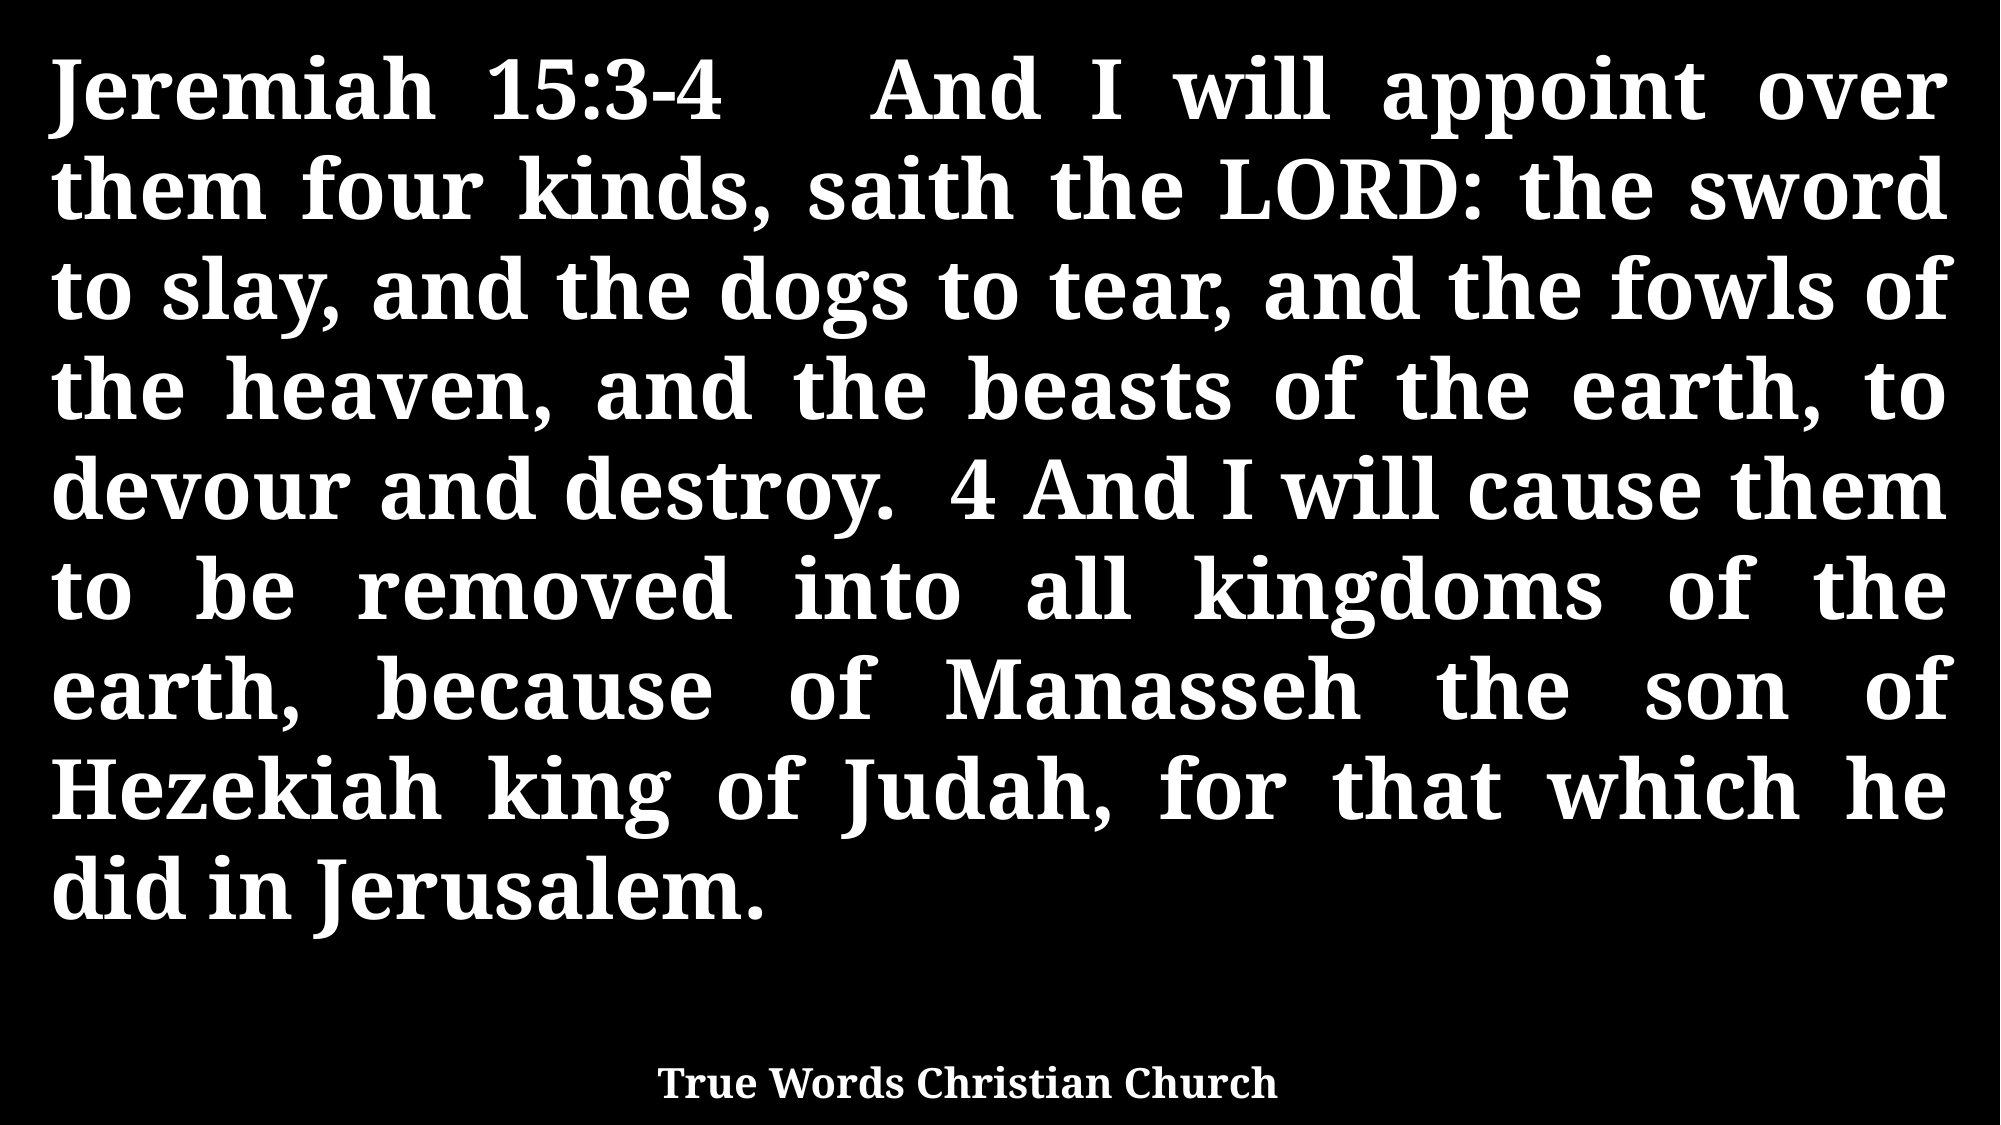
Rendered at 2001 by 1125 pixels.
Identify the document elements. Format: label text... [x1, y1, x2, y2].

text_box Jeremiah 15:3-4 And I will appoint over them four kinds, saith the LORD: the sword to slay, and the dogs to tear, and the fowls of the heaven, and the beasts of the earth, to devour and destroy. 4 And I will cause them to be removed into all kingdoms of the earth, because of Manasseh the son of Hezekiah king of Judah, for that which he did in Jerusalem. [35, 28, 1965, 944]
text_box True Words Christian Church [642, 1049, 1294, 1114]
